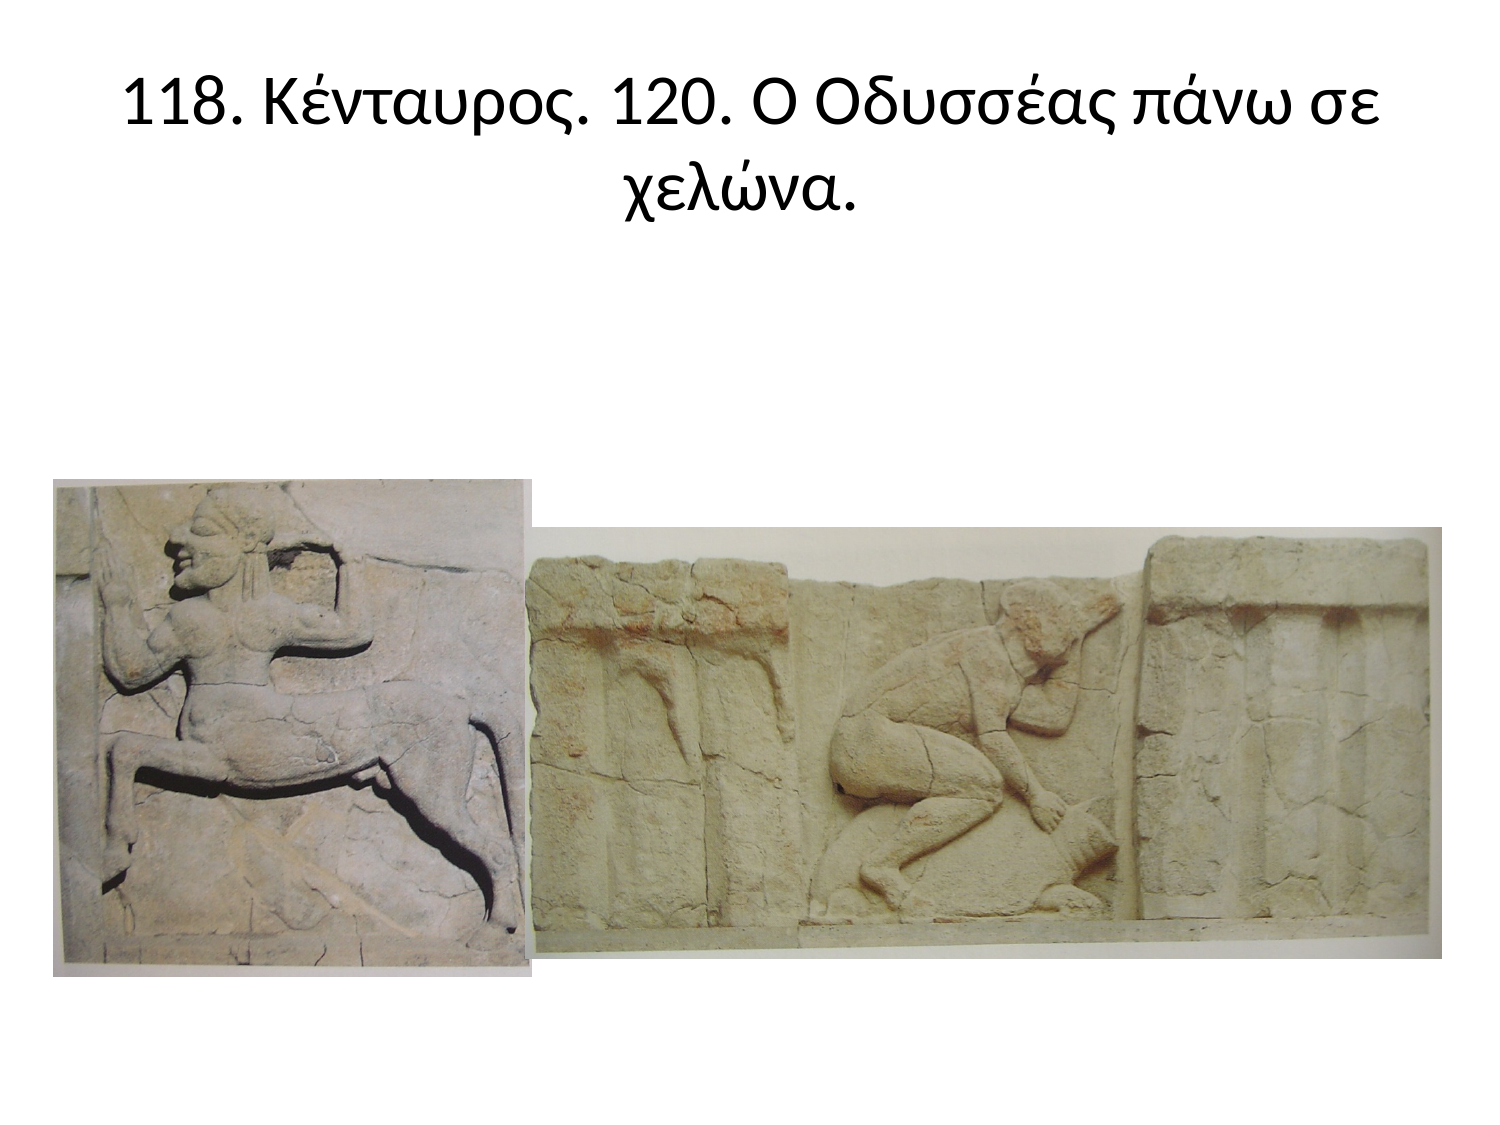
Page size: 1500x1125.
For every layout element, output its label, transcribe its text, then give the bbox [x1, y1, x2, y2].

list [525, 526, 1442, 960]
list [52, 479, 532, 977]
title 118. Κένταυρος. 120. Ο Οδυσσέας πάνω σε χελώνα. [75, 45, 1425, 233]
